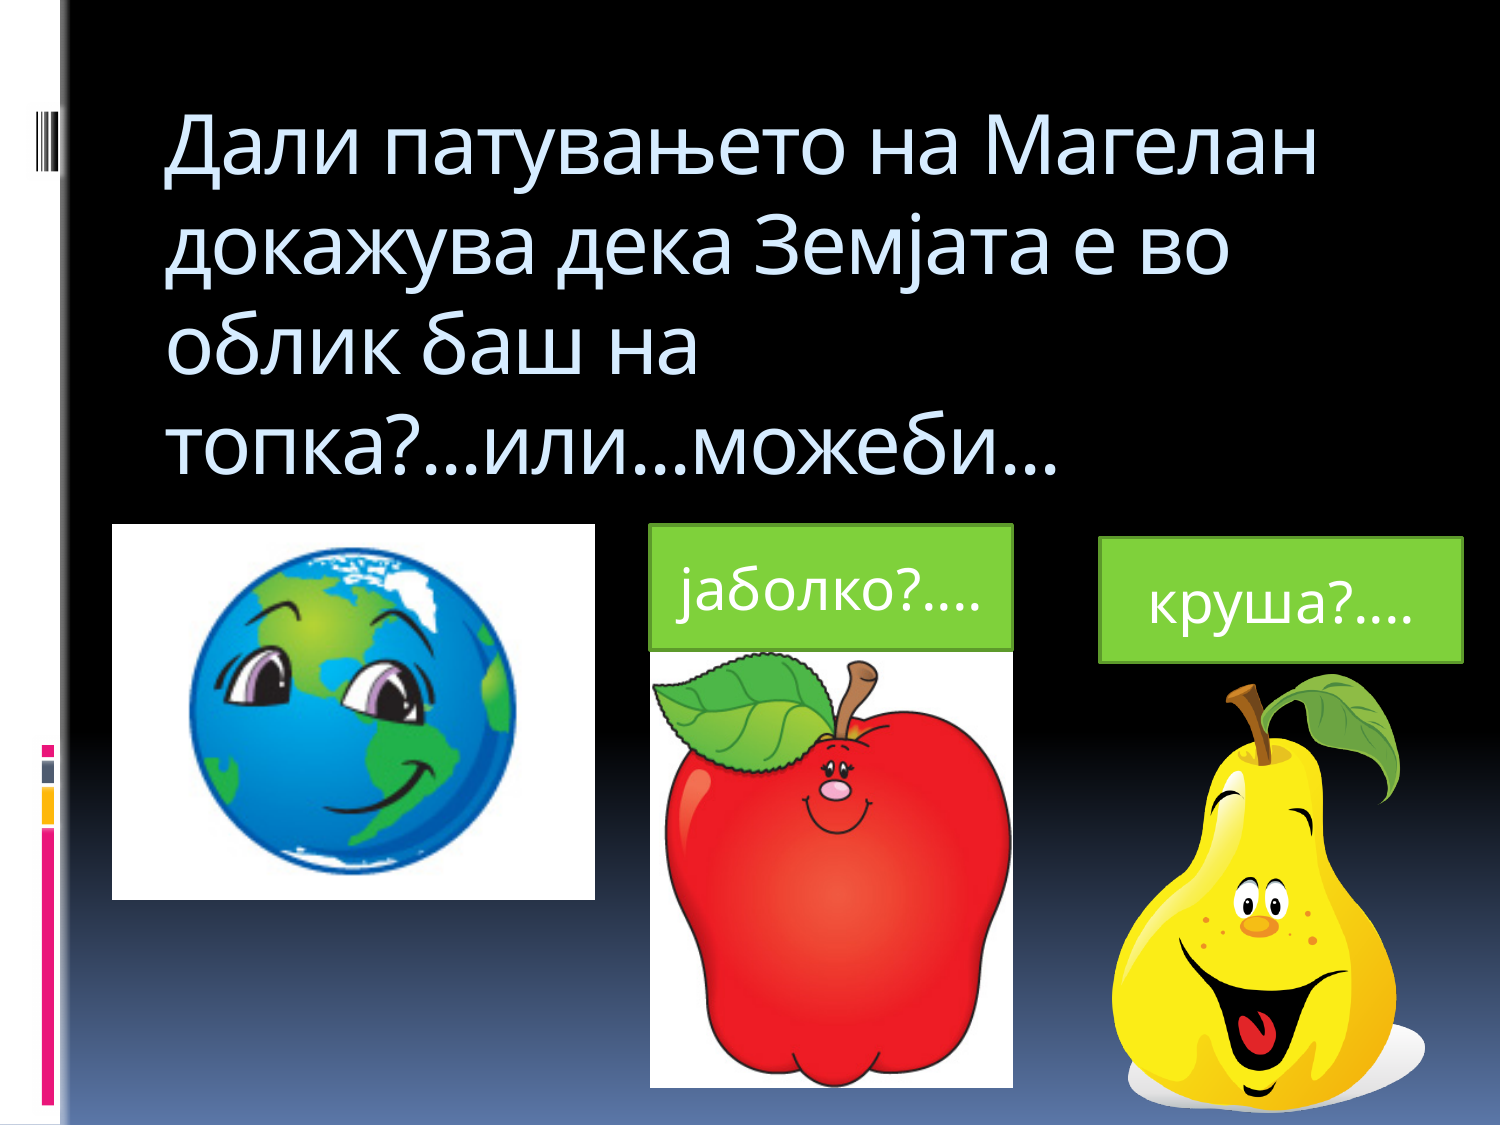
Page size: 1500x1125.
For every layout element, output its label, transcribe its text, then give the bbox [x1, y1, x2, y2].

picture [111, 524, 595, 901]
text_box јаболко?.... [648, 523, 1014, 642]
picture [649, 650, 1013, 1088]
picture [1111, 674, 1426, 1113]
text_box круша?.... [1098, 536, 1464, 664]
title Дали патувањето на Магелан докажува дека Земјата е во облик баш на топка?...или...можеби... [150, 83, 1463, 1013]
